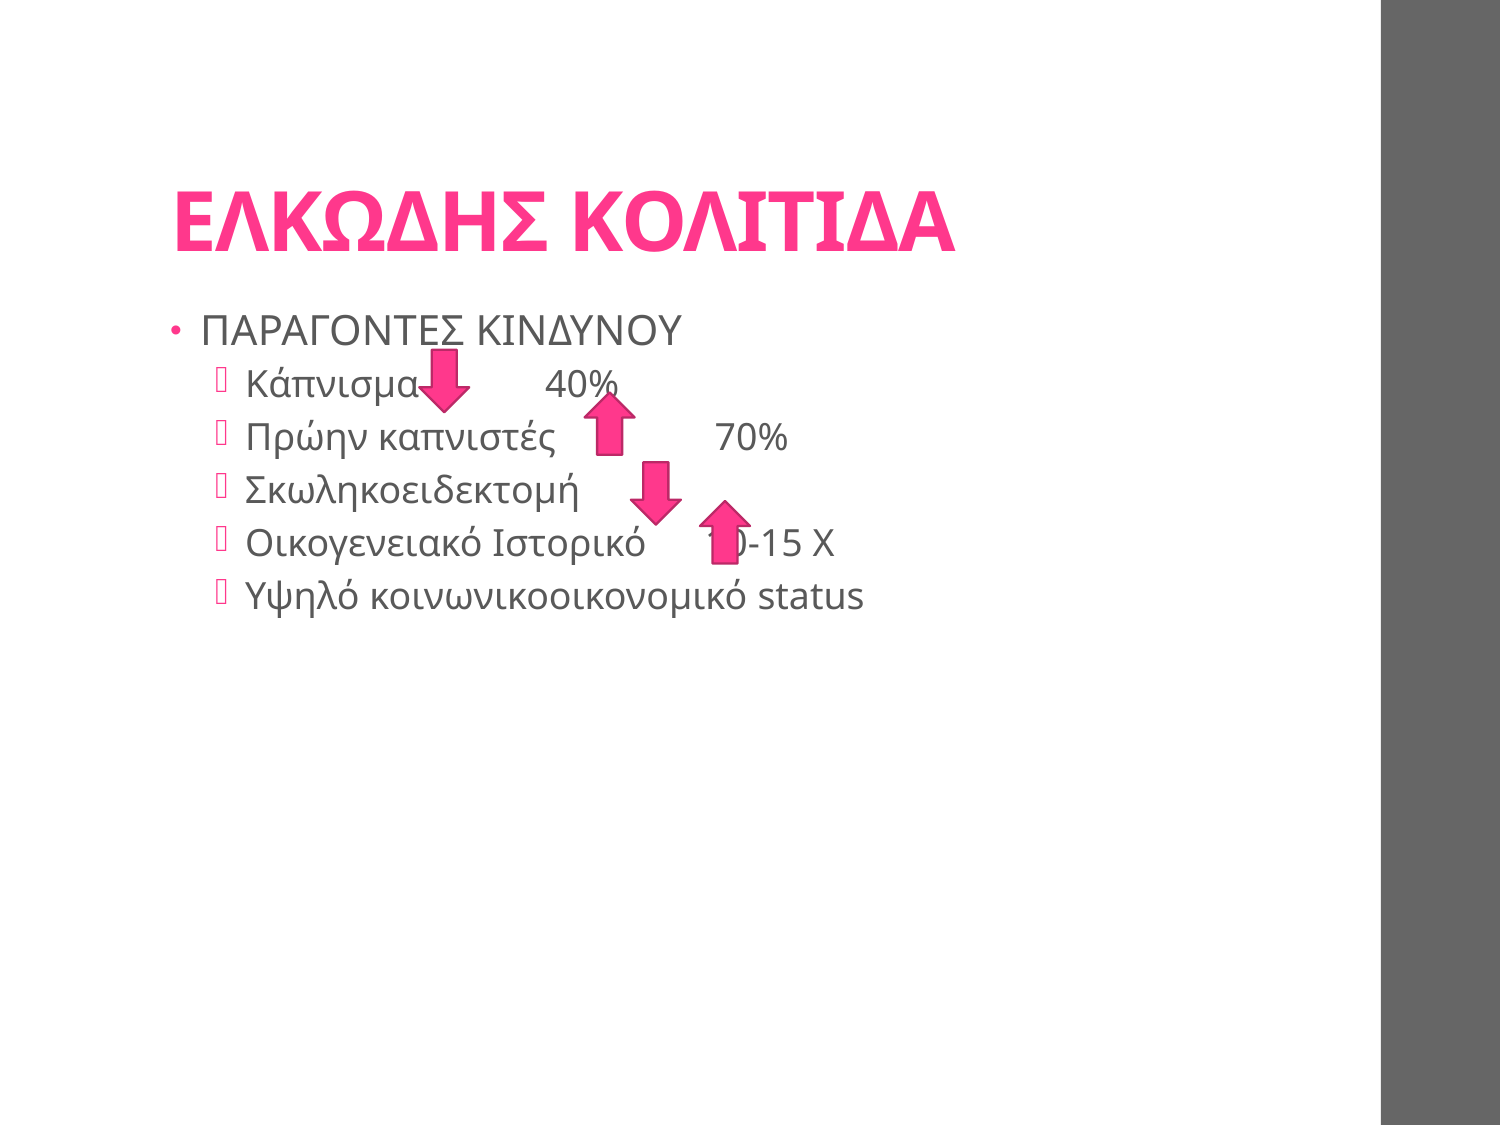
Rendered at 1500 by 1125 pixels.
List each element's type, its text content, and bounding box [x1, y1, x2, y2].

text_box [698, 500, 752, 565]
title ΕΛΚΩΔΗΣ ΚΟΛΙΤΙΔΑ [155, 60, 1348, 278]
list ΠΑΡΑΓΟΝΤΕΣ ΚΙΝΔΥΝΟΥ Κάπνισμα 40% Πρώην καπνιστές 70% Σκωληκοειδεκτομή Οικογενειακό Ιστορικό 10-15 Χ Υψηλό κοινωνικοοικονομικό status [155, 299, 1213, 1014]
text_box [583, 391, 636, 456]
text_box [418, 348, 471, 414]
text_box [629, 461, 682, 526]
